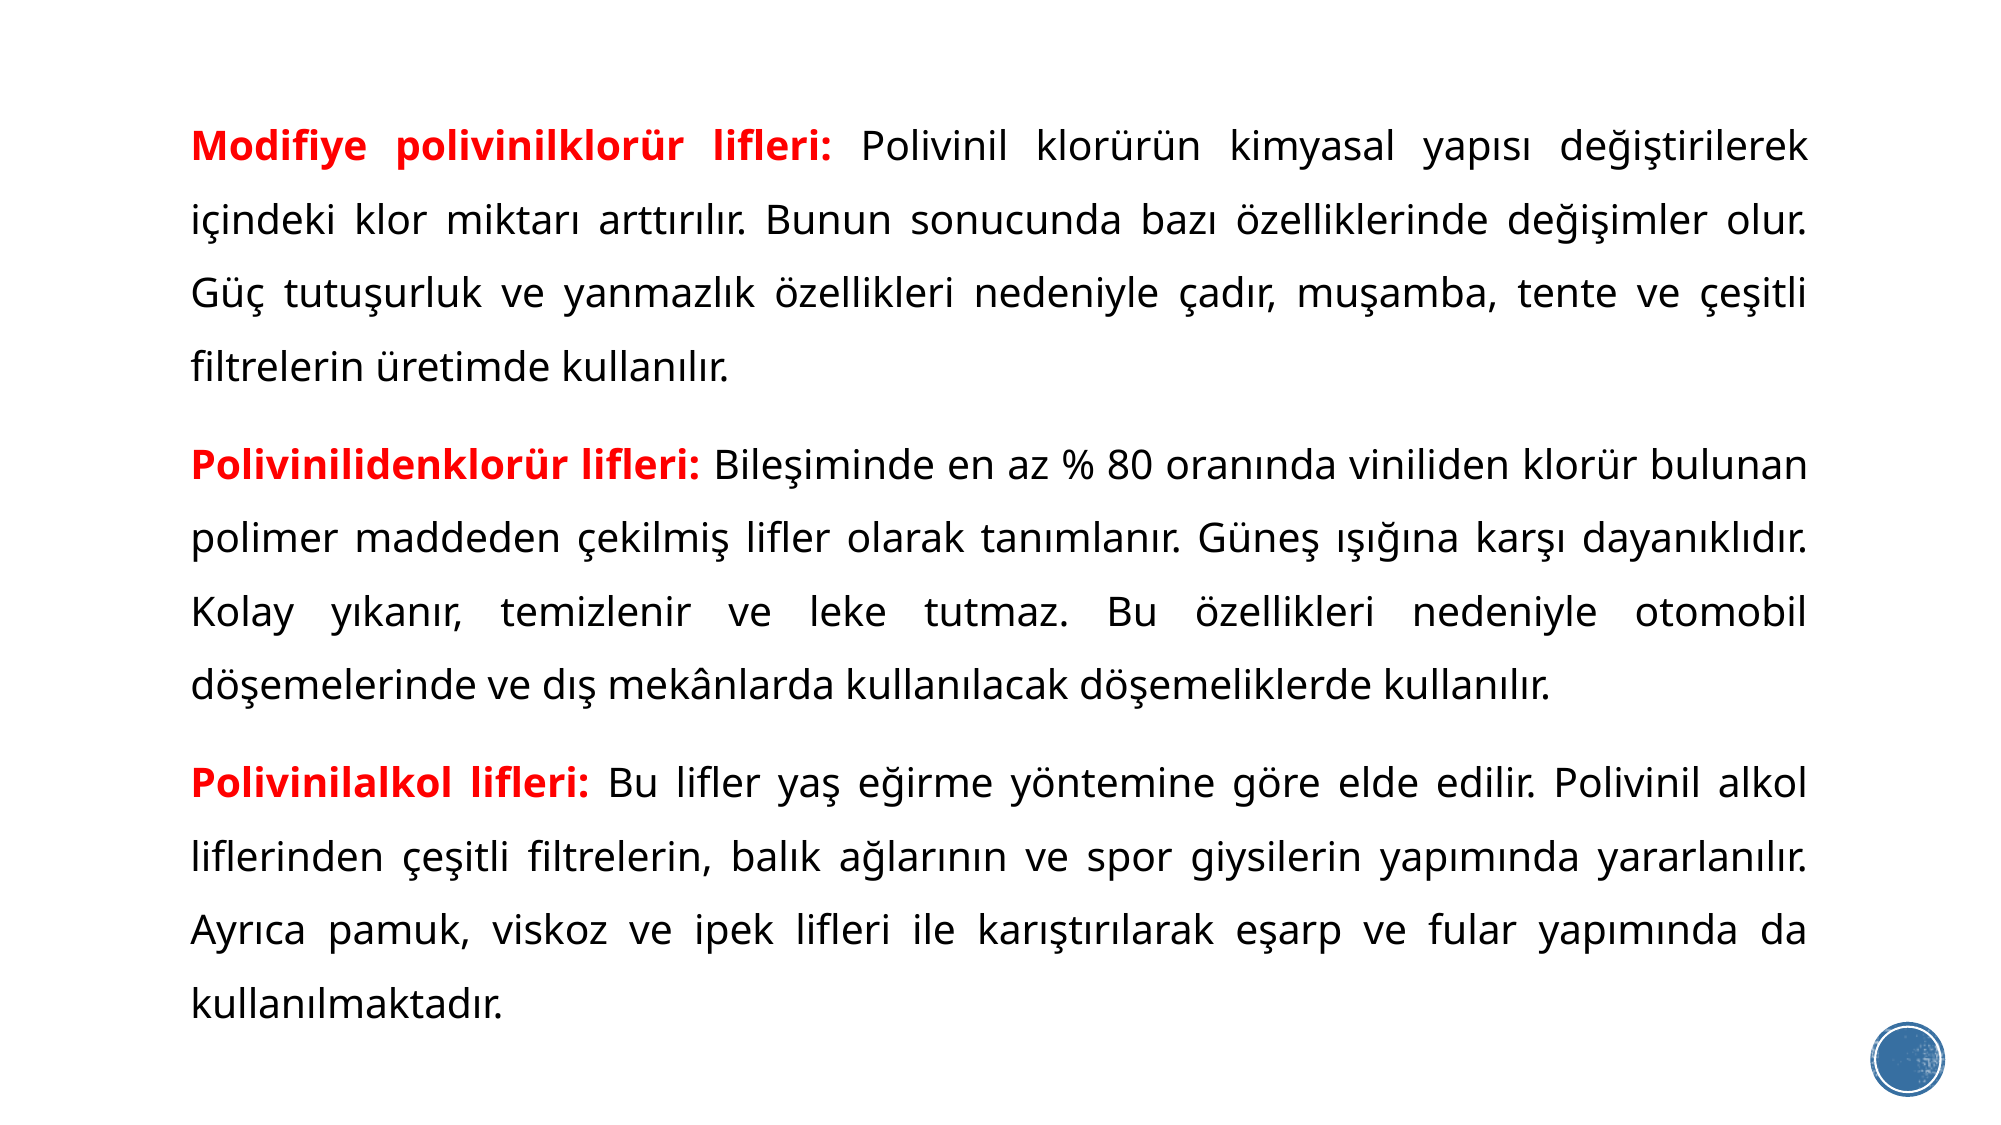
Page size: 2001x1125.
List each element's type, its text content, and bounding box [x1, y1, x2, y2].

list Modifiye polivinilklorür lifleri: Polivinil klorürün kimyasal yapısı değiştirilerek içindeki klor miktarı arttırılır. Bunun sonucunda bazı özelliklerinde değişimler olur. Güç tutuşurluk ve yanmazlık özellikleri nedeniyle çadır, muşamba, tente ve çeşitli filtrelerin üretimde kullanılır. Polivinilidenklorür lifleri: Bileşiminde en az % 80 oranında viniliden klorür bulunan polimer maddeden çekilmiş lifler olarak tanımlanır. Güneş ışığına karşı dayanıklıdır. Kolay yıkanır, temizlenir ve leke tutmaz. Bu özellikleri nedeniyle otomobil döşemelerinde ve dış mekânlarda kullanılacak döşemeliklerde kullanılır. Polivinilalkol lifleri: Bu lifler yaş eğirme yöntemine göre elde edilir. Polivinil alkol liflerinden çeşitli filtrelerin, balık ağlarının ve spor giysilerin yapımında yararlanılır. Ayrıca pamuk, viskoz ve ipek lifleri ile karıştırılarak eşarp ve fular yapımında da kullanılmaktadır. [175, 87, 1826, 1040]
